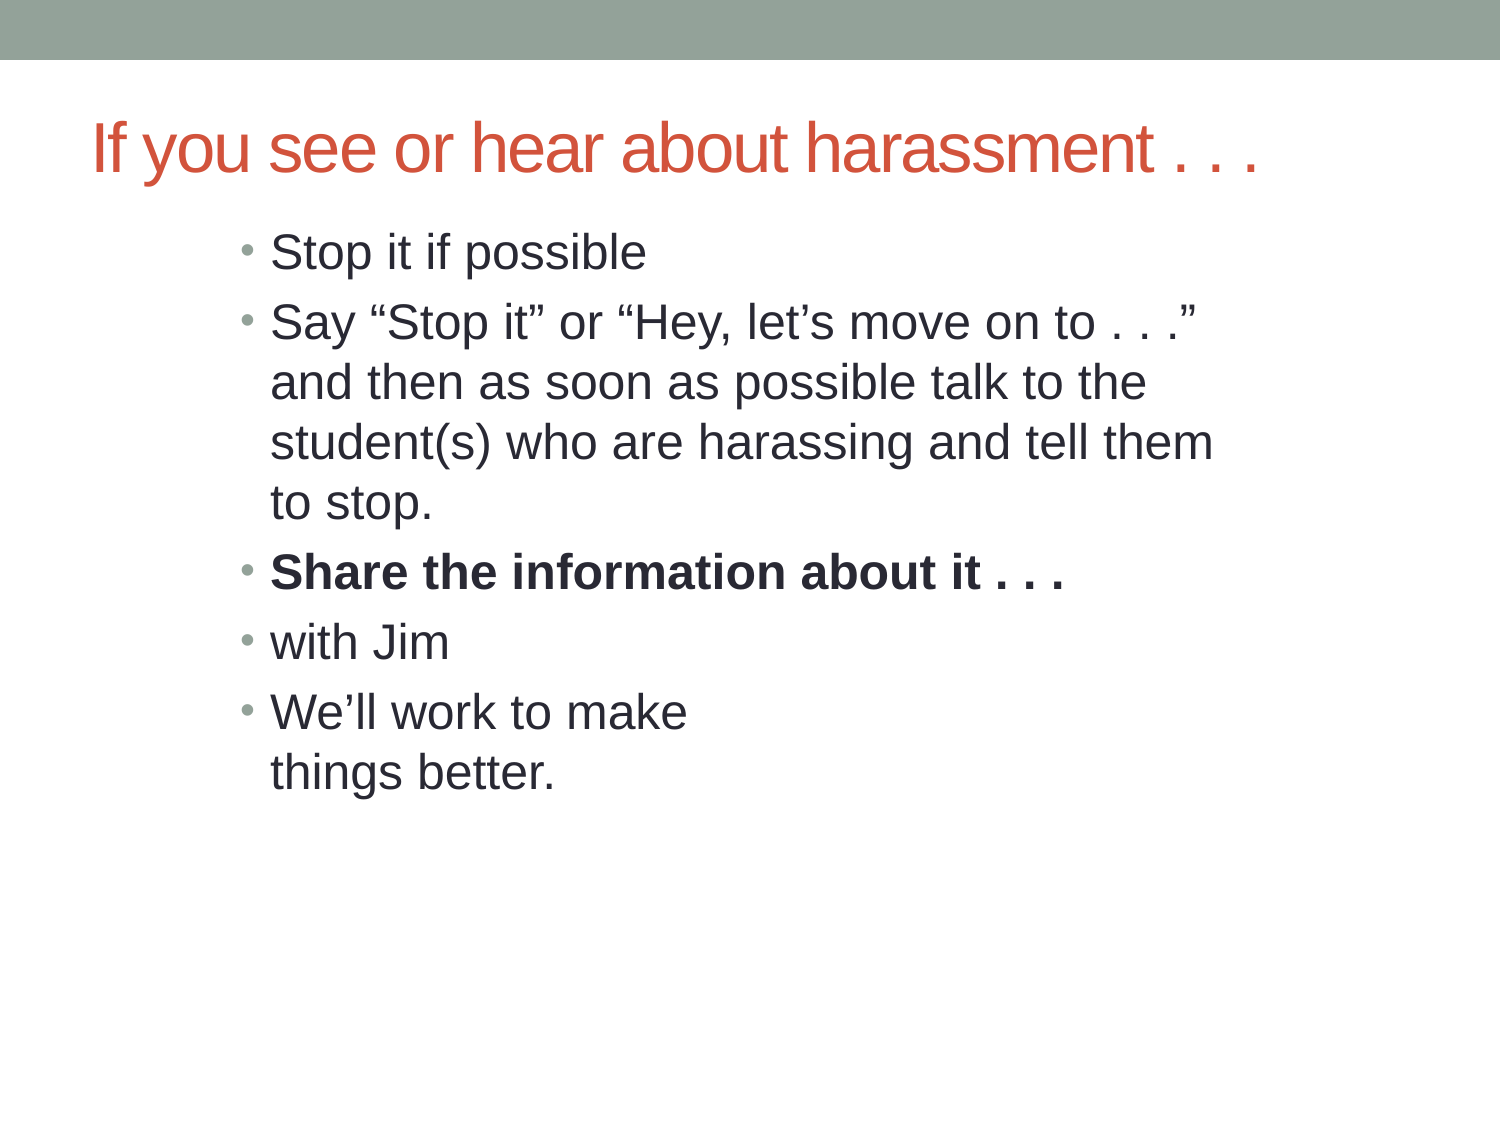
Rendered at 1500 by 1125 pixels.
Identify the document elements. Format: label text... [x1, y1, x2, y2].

list Stop it if possible Say “Stop it” or “Hey, let’s move on to . . .” and then as soon as possible talk to the student(s) who are harassing and tell them to stop. Share the information about it . . . with Jim We’ll work to make things better. [225, 212, 1263, 1020]
title If you see or hear about harassment . . . [75, 62, 1425, 225]
